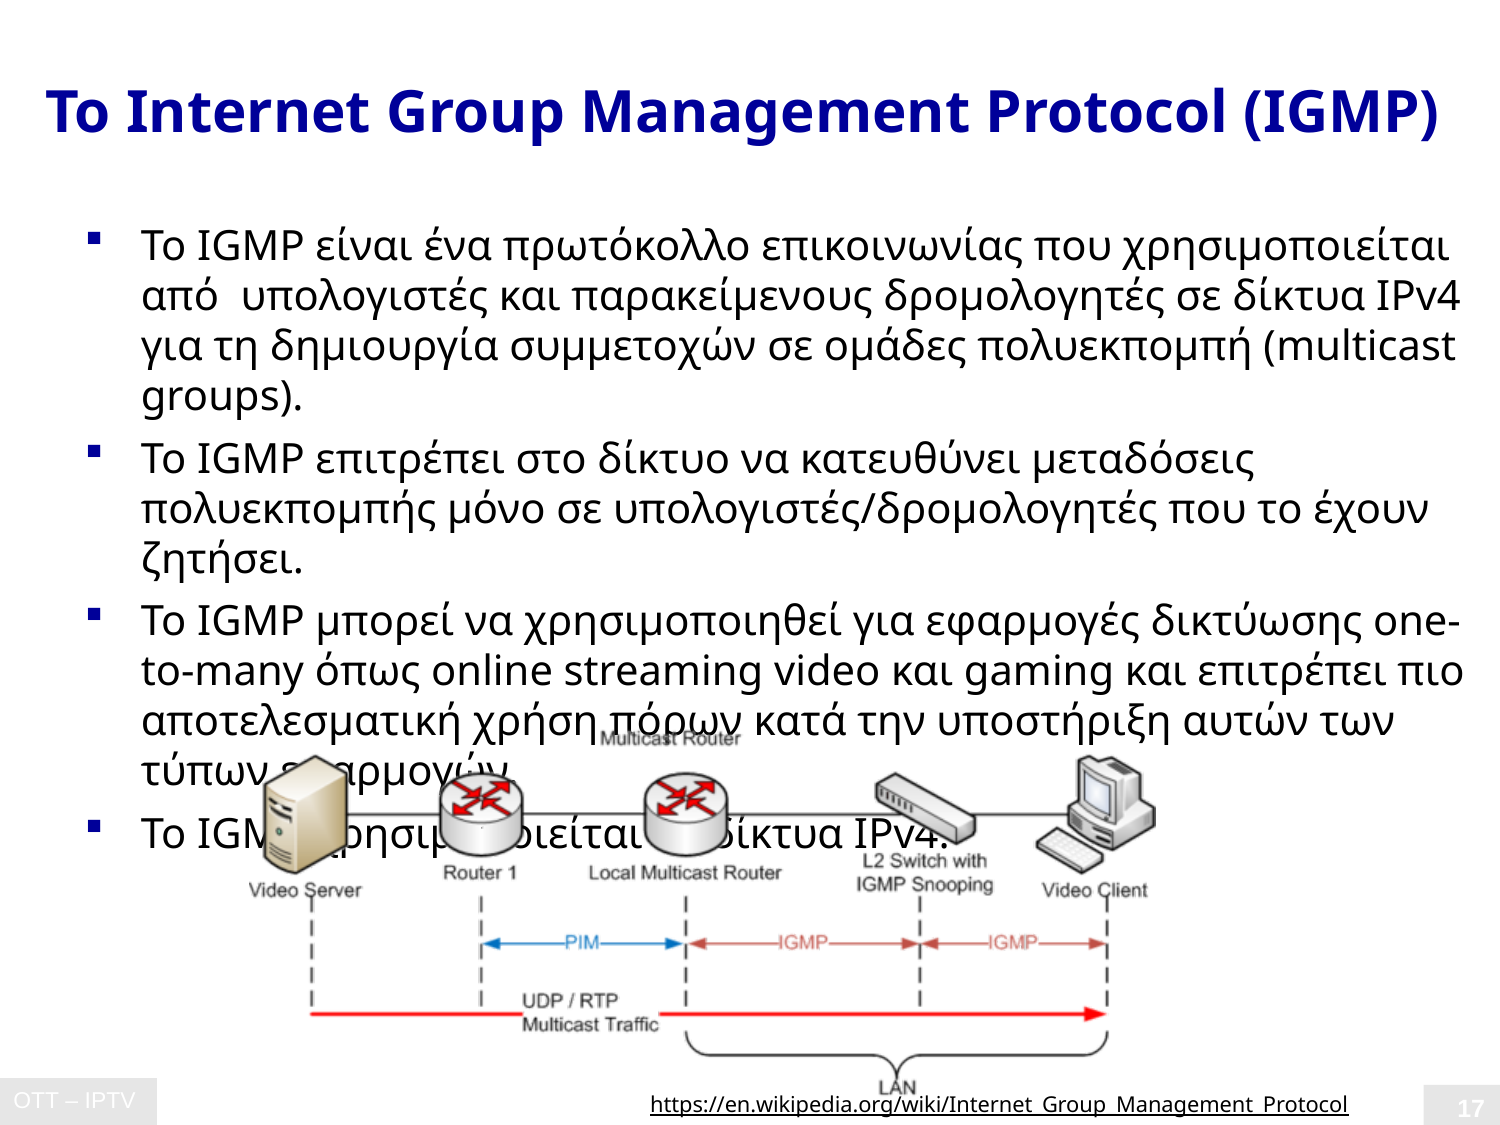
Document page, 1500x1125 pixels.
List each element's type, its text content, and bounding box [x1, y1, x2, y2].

text_box Το IGMP είναι ένα πρωτόκολλο επικοινωνίας που χρησιμοποιείται από υπολογιστές και παρακείμενους δρομολογητές σε δίκτυα IPv4 για τη δημιουργία συμμετοχών σε ομάδες πολυεκπομπή (multicast groups). Το IGMP επιτρέπει στο δίκτυο να κατευθύνει μεταδόσεις πολυεκπομπής μόνο σε υπολογιστές/δρομολογητές που το έχουν ζητήσει. Το IGMP μπορεί να χρησιμοποιηθεί για εφαρμογές δικτύωσης one-to-many όπως online streaming video και gaming και επιτρέπει πιο αποτελεσματική χρήση πόρων κατά την υποστήριξη αυτών των τύπων εφαρμογών. Το IGMP χρησιμοποιείται σε δίκτυα IPv4. [69, 211, 1500, 940]
picture [248, 725, 1156, 1102]
text_box https://en.wikipedia.org/wiki/Internet_Group_Management_Protocol [635, 1083, 1389, 1125]
title To Internet Group Management Protocol (IGMP) [0, 37, 1500, 181]
